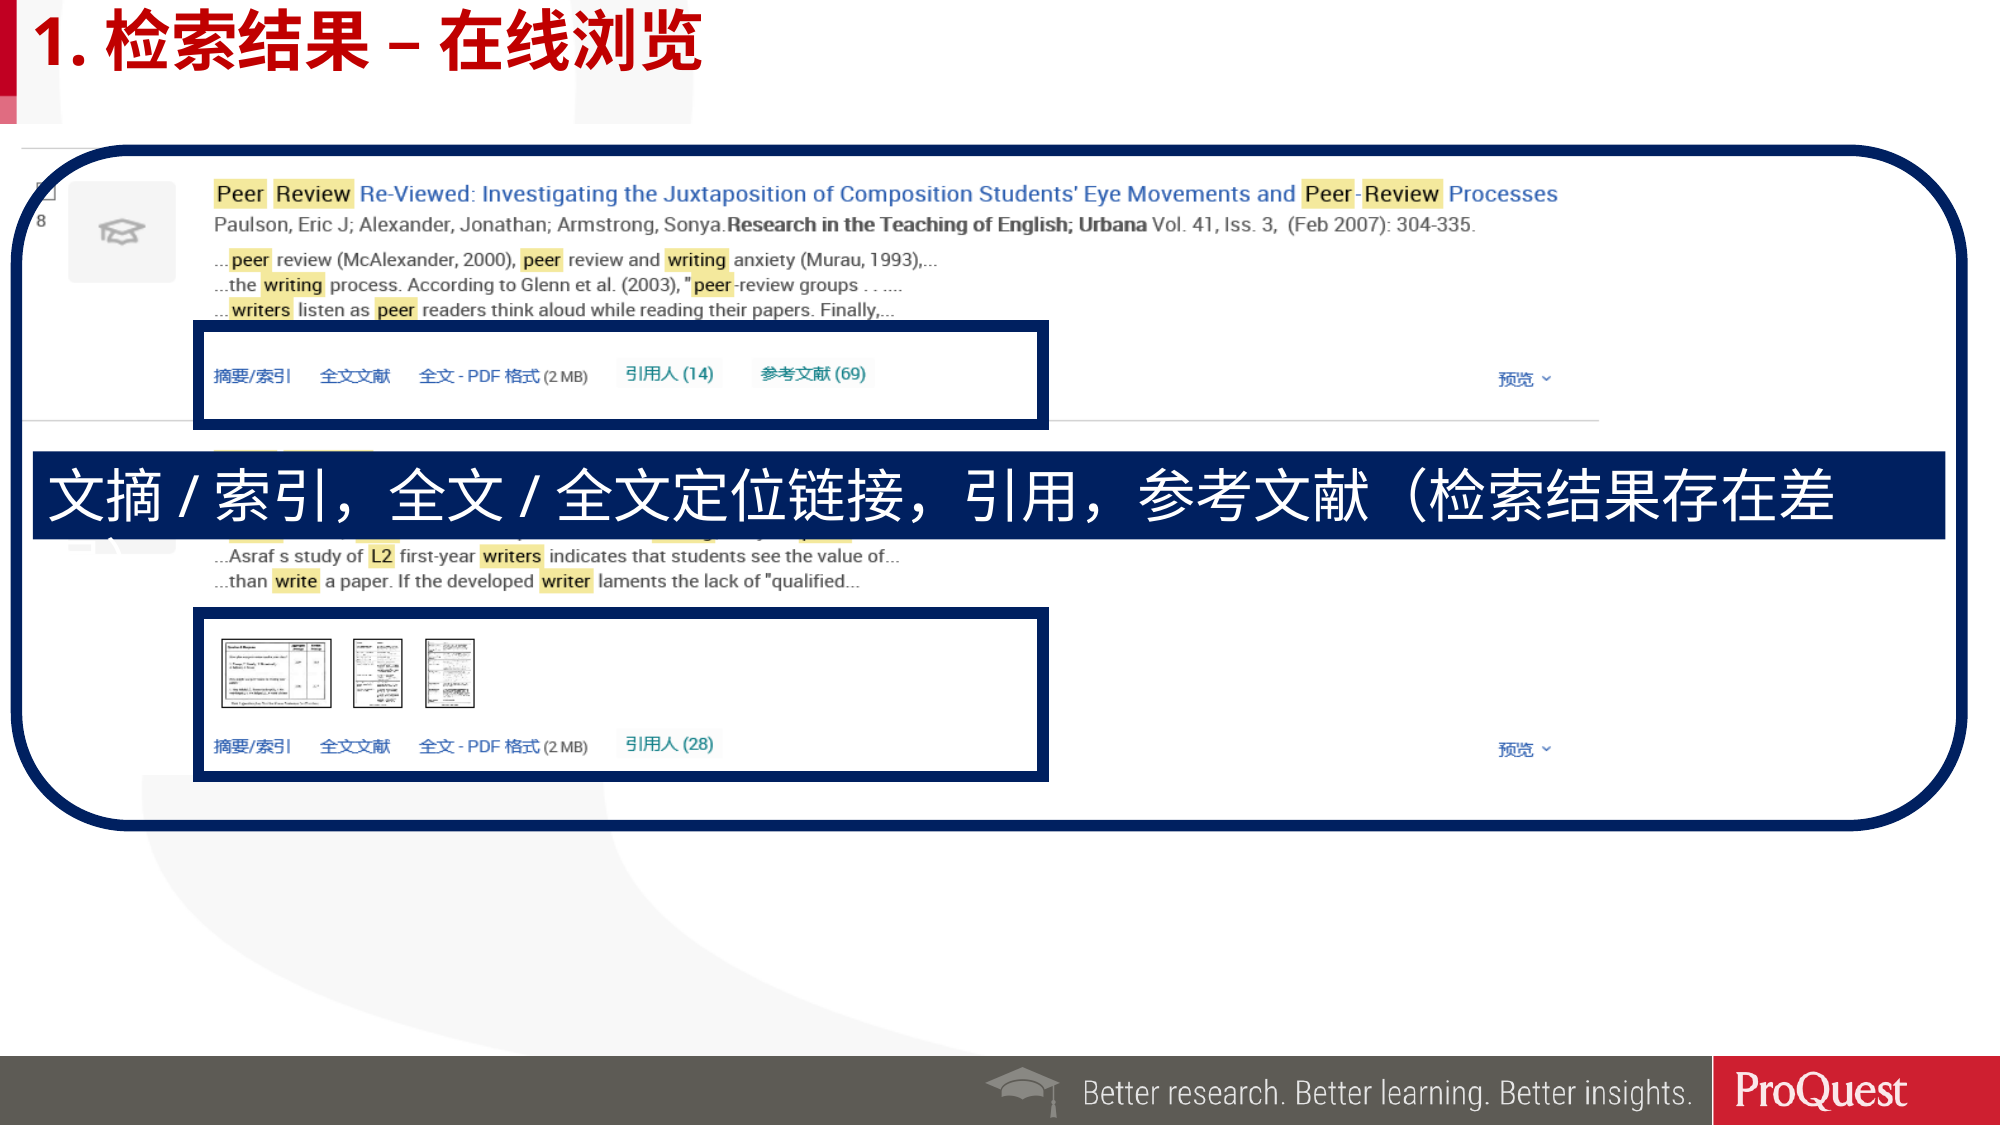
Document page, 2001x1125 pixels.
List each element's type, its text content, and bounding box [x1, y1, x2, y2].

picture [0, 0, 2001, 1125]
text_box [33, 149, 1963, 827]
title 1.检索结果 – 在线浏览 [16, 0, 1404, 124]
text_box 文摘/索引，全文/全文定位链接，引用，参考文献（检索结果存在差异） [1627, 451, 1946, 540]
